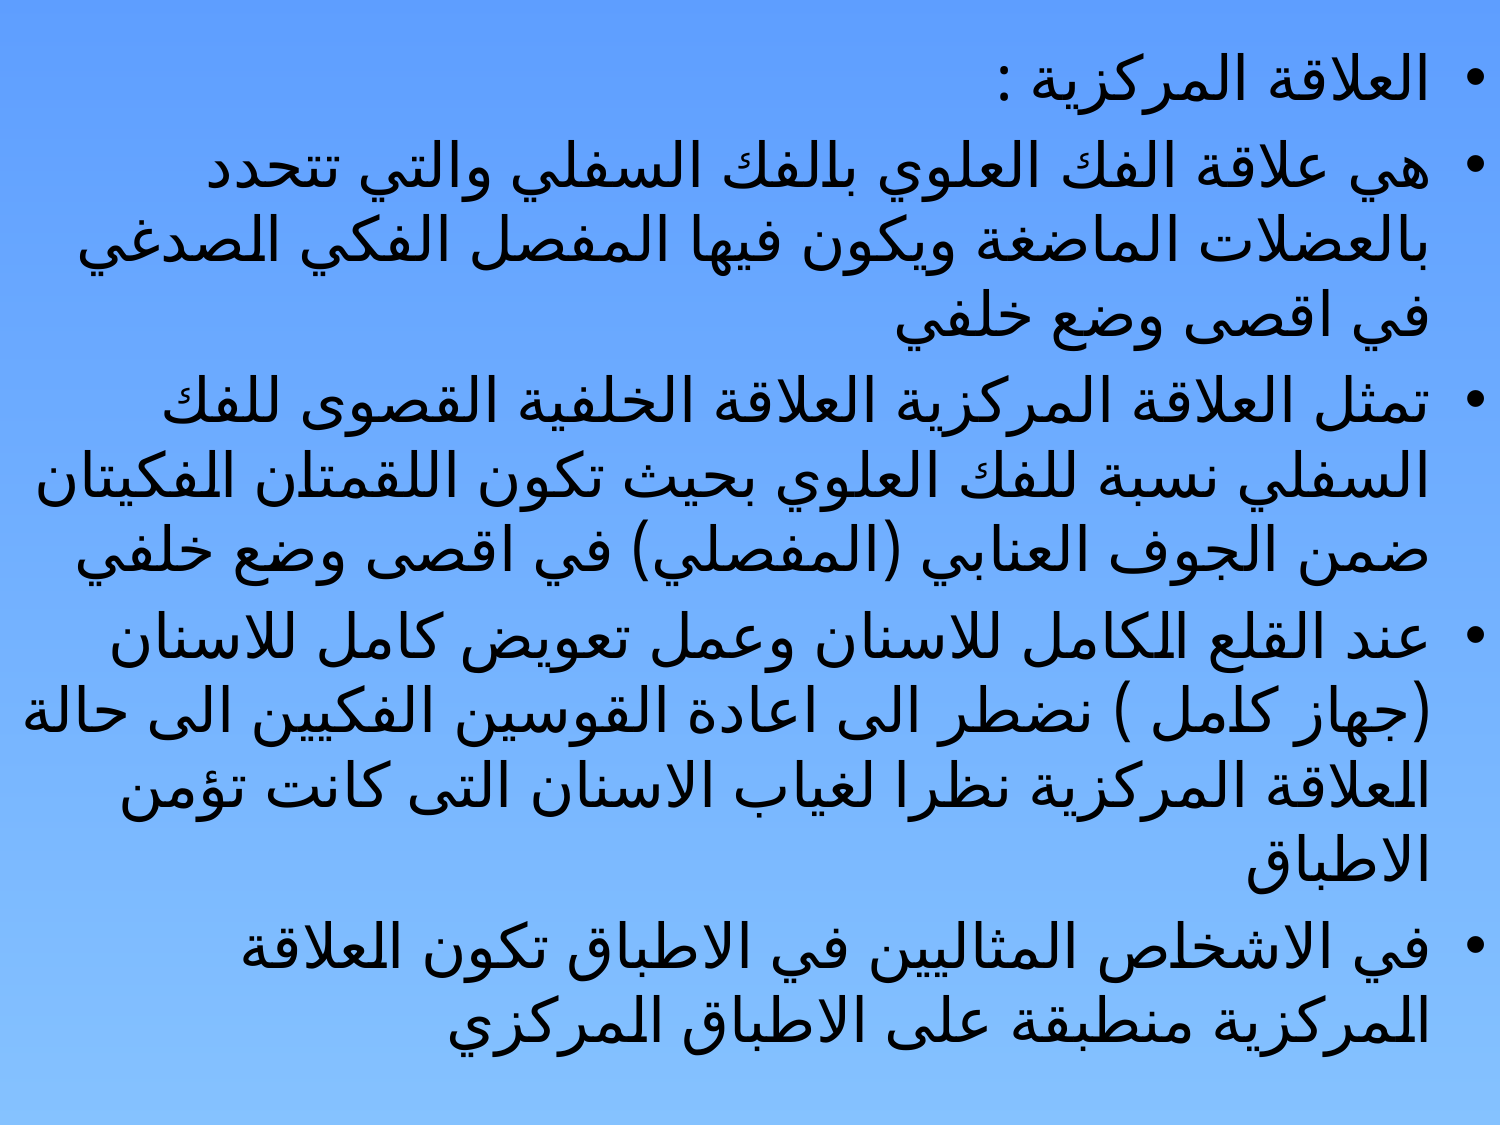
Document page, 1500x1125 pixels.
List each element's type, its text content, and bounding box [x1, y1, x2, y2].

list العلاقة المركزية : هي علاقة الفك العلوي بالفك السفلي والتي تتحدد بالعضلات الماضغة ويكون فيها المفصل الفكي الصدغي في اقصى وضع خلفي تمثل العلاقة المركزية العلاقة الخلفية القصوى للفك السفلي نسبة للفك العلوي بحيث تكون اللقمتان الفكيتان ضمن الجوف العنابي (المفصلي) في اقصى وضع خلفي عند القلع الكامل للاسنان وعمل تعويض كامل للاسنان (جهاز كامل ) نضطر الى اعادة القوسين الفكيين الى حالة العلاقة المركزية نظرا لغياب الاسنان التى كانت تؤمن الاطباق في الاشخاص المثاليين في الاطباق تكون العلاقة المركزية منطبقة على الاطباق المركزي [0, 30, 1500, 1071]
